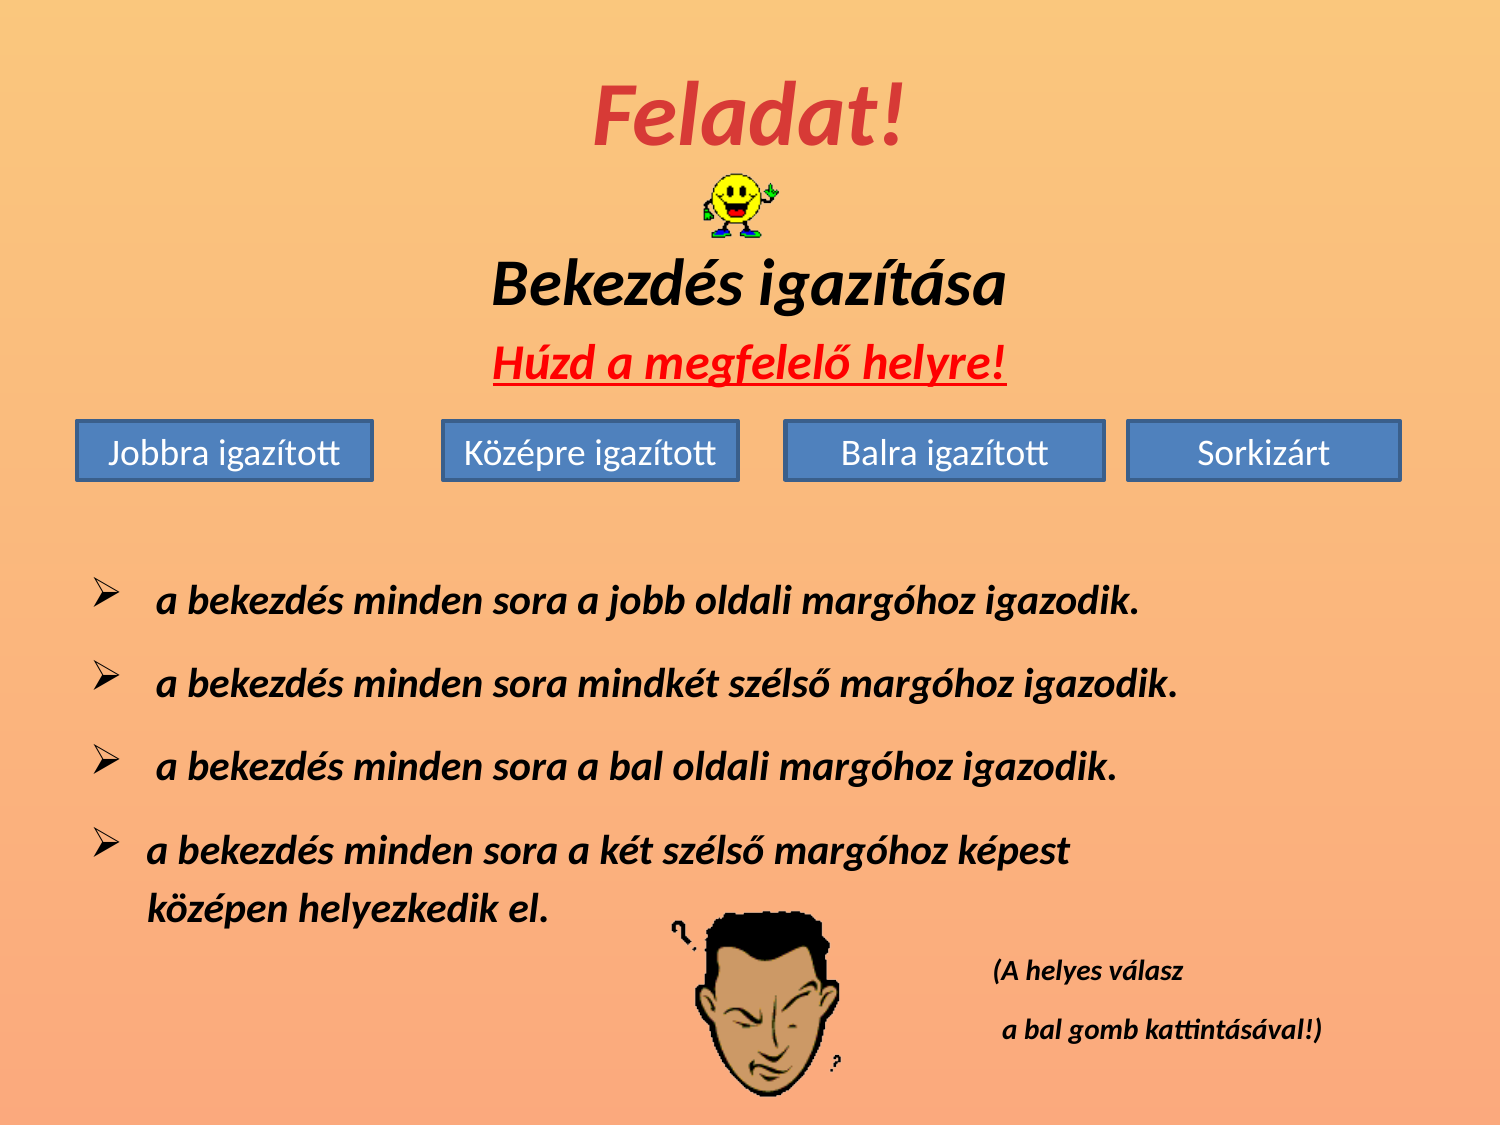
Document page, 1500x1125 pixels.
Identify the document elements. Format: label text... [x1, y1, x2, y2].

list Bekezdés igazítása Húzd a megfelelő helyre! a bekezdés minden sora a jobb oldali margóhoz igazodik. a bekezdés minden sora mindkét szélső margóhoz igazodik. a bekezdés minden sora a bal oldali margóhoz igazodik. a bekezdés minden sora a két szélső margóhoz képest középen helyezkedik el. (A helyes válasz a bal gomb kattintásával!) [74, 231, 1426, 1125]
text_box Középre igazított [441, 419, 740, 482]
title Feladat! [74, 44, 1426, 173]
text_box Jobbra igazított [75, 419, 374, 482]
picture [702, 172, 782, 241]
text_box Sorkizárt [1126, 419, 1402, 482]
text_box Balra igazított [783, 419, 1106, 482]
picture [667, 904, 868, 1106]
